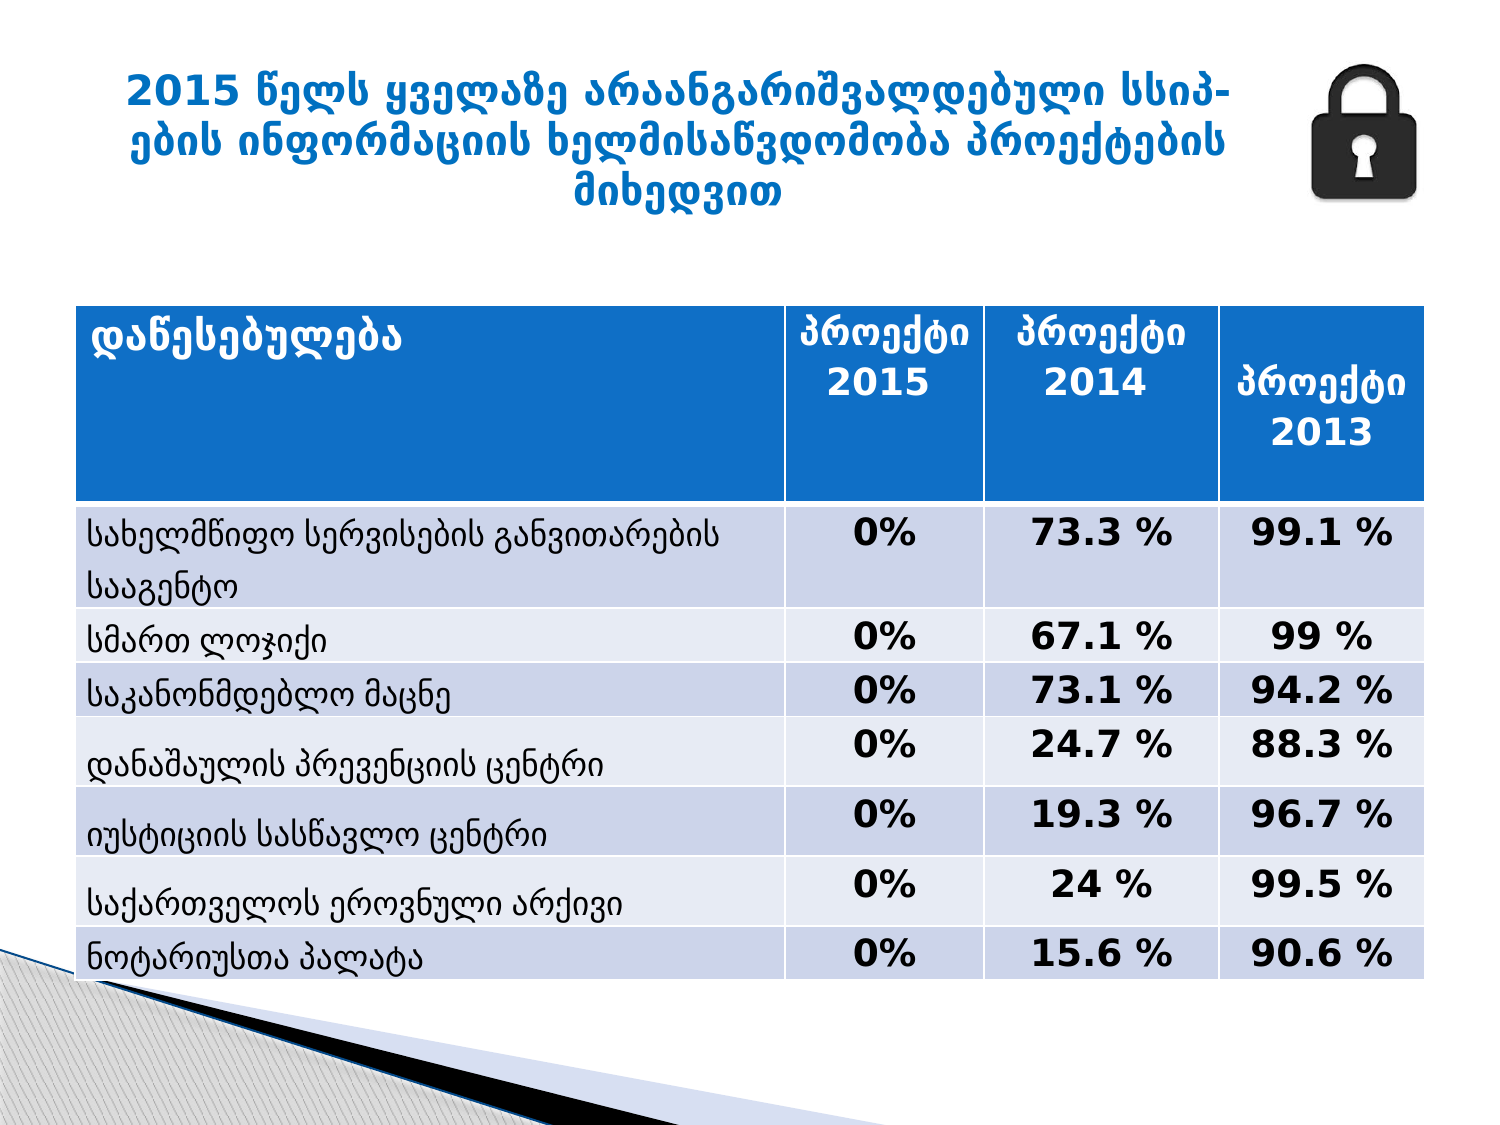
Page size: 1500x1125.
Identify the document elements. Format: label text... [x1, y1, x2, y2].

table_cell 94.2 % [1220, 663, 1424, 716]
table_cell 15.6 % [985, 927, 1218, 979]
table_cell 88.3 % [1220, 717, 1424, 785]
table_cell 73.3 % [985, 507, 1218, 607]
table_cell 24.7 % [985, 717, 1218, 785]
table_header პროექტი 2013 [1220, 306, 1424, 501]
table_header პროექტი 2014 [985, 306, 1218, 501]
title 2015 წელს ყველაზე არაანგარიშვალდებული სსიპ-ების ინფორმაციის ხელმისაწვდომობა პროექტების მიხედვით [75, 45, 1282, 233]
table_cell ნოტარიუსთა პალატა [76, 927, 784, 979]
table_cell 96.7 % [1220, 787, 1424, 855]
table_cell 24 % [985, 857, 1218, 925]
table_cell დანაშაულის პრევენციის ცენტრი [76, 717, 784, 785]
table_cell 19.3 % [985, 787, 1218, 855]
table_cell 0% [786, 717, 983, 785]
table_header პროექტი 2015 [786, 306, 983, 501]
table_cell 0% [786, 787, 983, 855]
table_cell 0% [786, 927, 983, 979]
table_cell 99.5 % [1220, 857, 1424, 925]
picture [1281, 54, 1446, 209]
table_header დაწესებულება [76, 306, 784, 501]
table_cell 90.6 % [1220, 927, 1424, 979]
table_cell 73.1 % [985, 663, 1218, 716]
table_cell 99 % [1220, 609, 1424, 661]
table_cell 67.1 % [985, 609, 1218, 661]
table_cell 99.1 % [1220, 507, 1424, 607]
table_cell საკანონმდებლო მაცნე [76, 663, 784, 716]
table_cell სმართ ლოჯიქი [76, 609, 784, 661]
table_cell 0% [786, 663, 983, 716]
table_cell იუსტიციის სასწავლო ცენტრი [76, 787, 784, 855]
table_cell საქართველოს ეროვნული არქივი [76, 857, 784, 925]
table_cell 0% [786, 507, 983, 607]
table_cell 0% [786, 857, 983, 925]
table_cell სახელმწიფო სერვისების განვითარების სააგენტო [76, 507, 784, 607]
table_cell 0% [786, 609, 983, 661]
